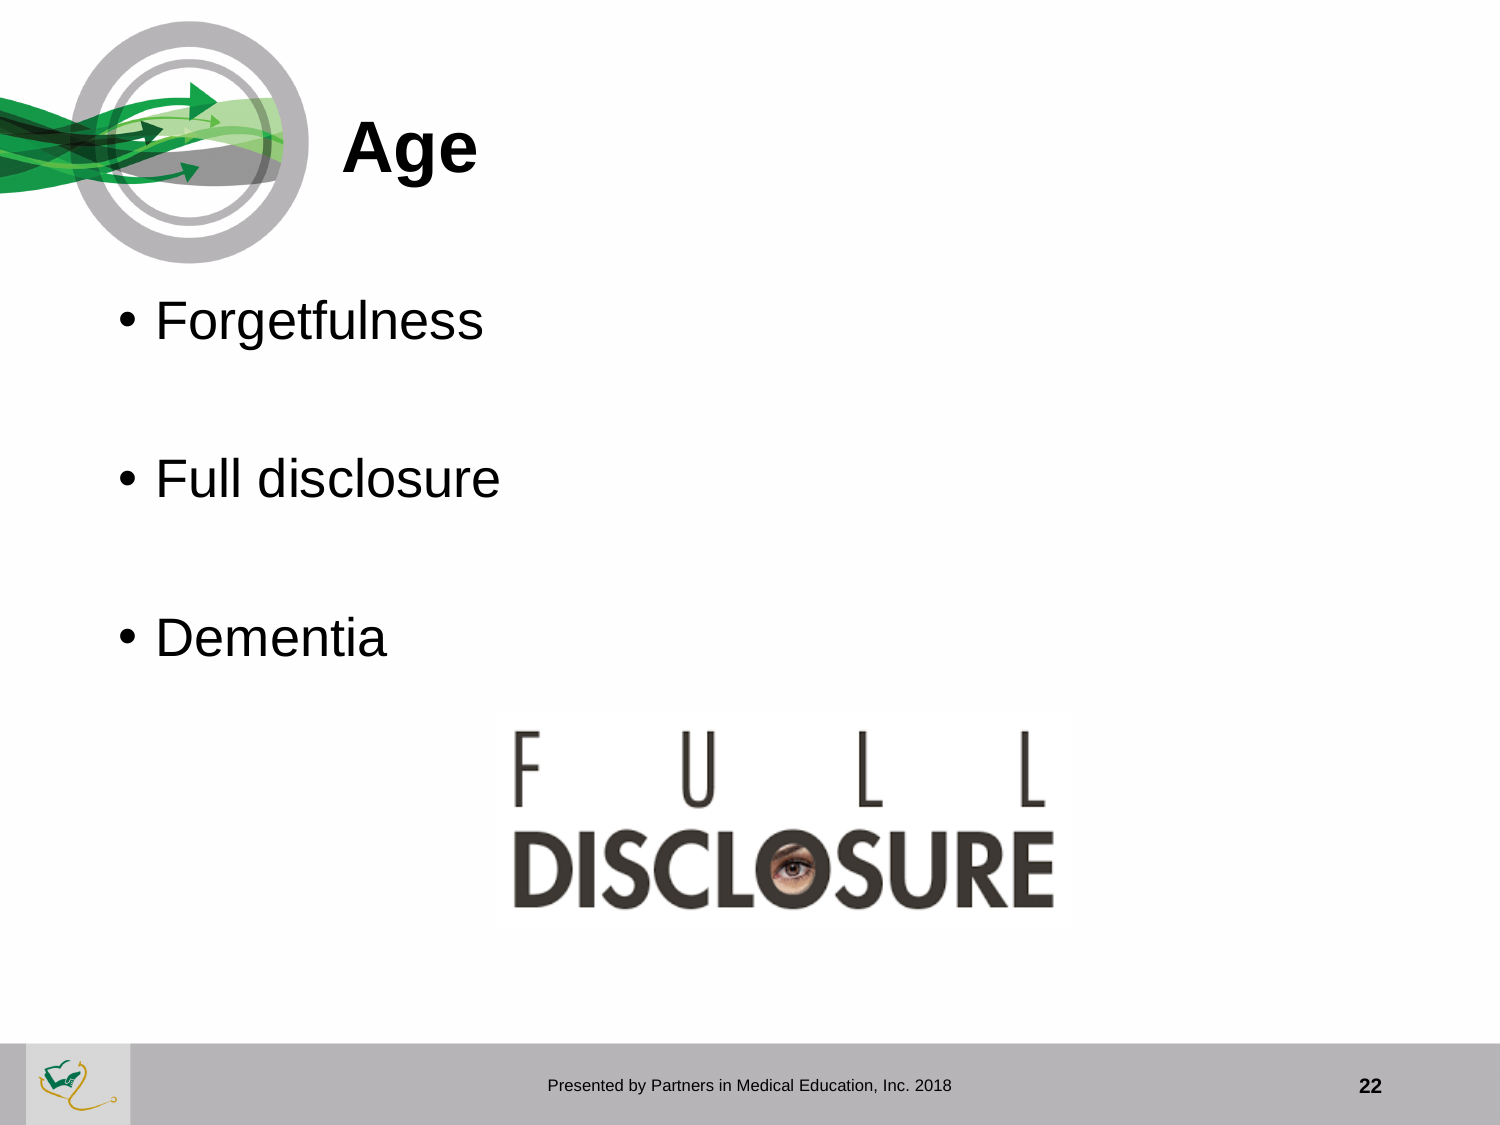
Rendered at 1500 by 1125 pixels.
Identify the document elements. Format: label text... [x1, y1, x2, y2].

footer Presented by Partners in Medical Education, Inc. 2018 [496, 1055, 1004, 1116]
slide_number 22 [1059, 1055, 1397, 1116]
title Age [326, 40, 1397, 258]
picture [0, 0, 1500, 1125]
list Forgetfulness Full disclosure Dementia [103, 285, 1397, 1014]
